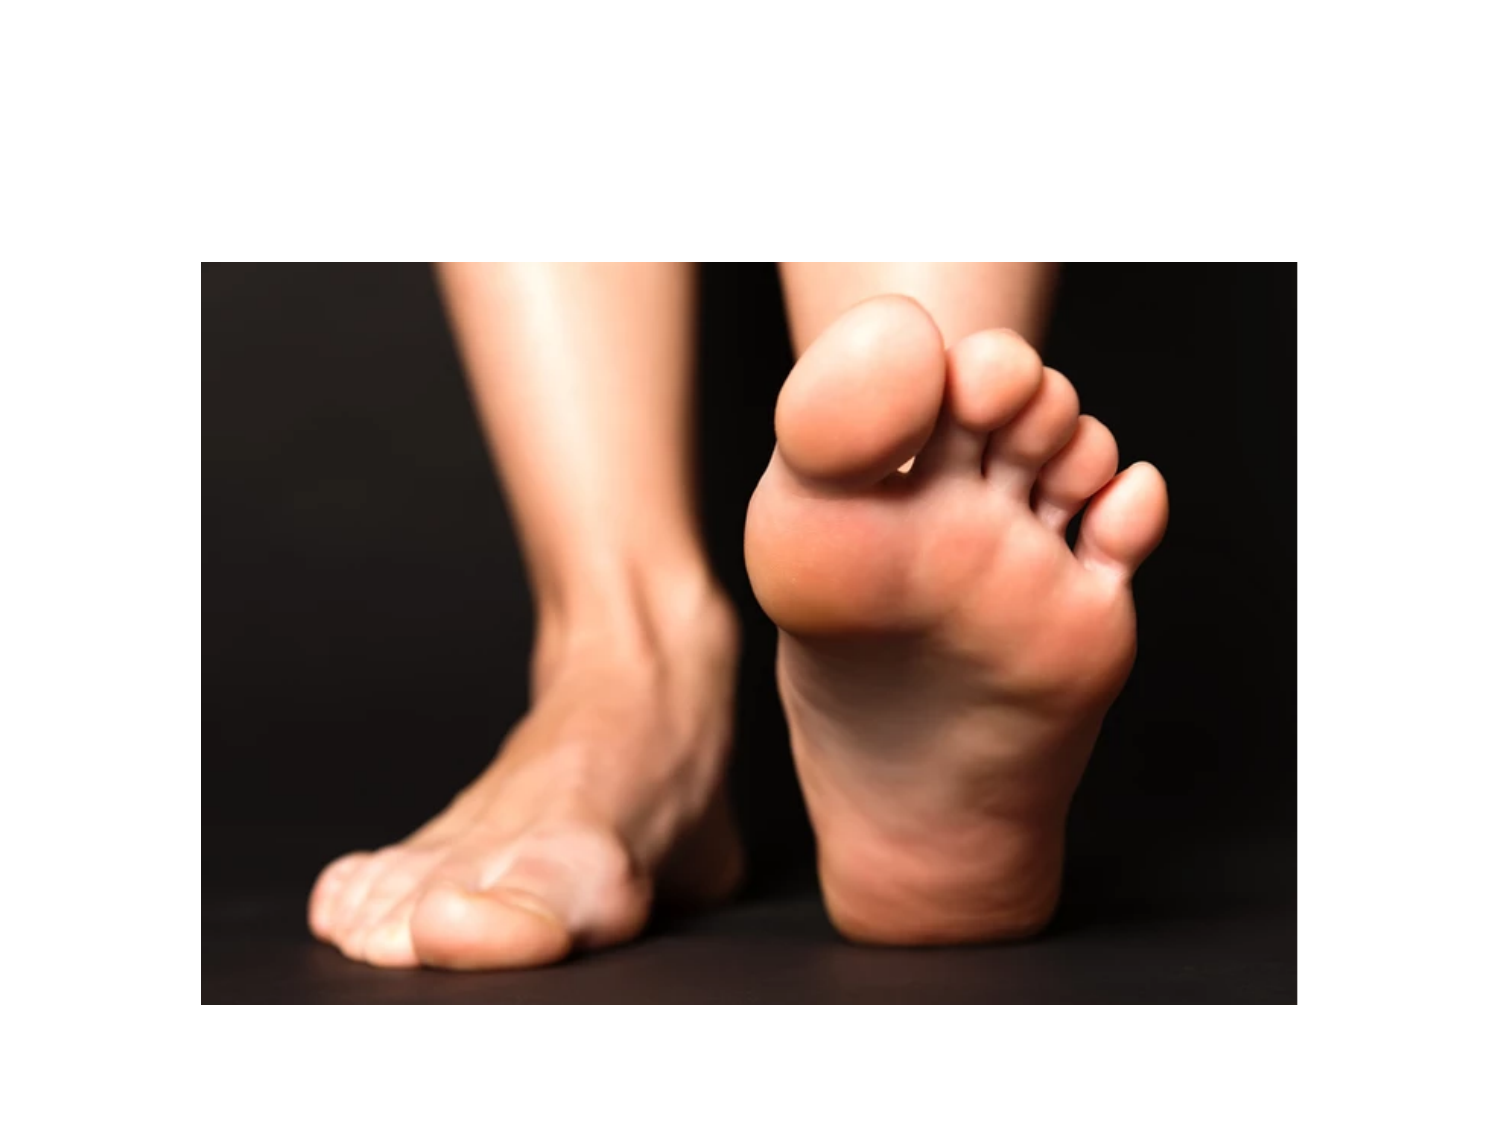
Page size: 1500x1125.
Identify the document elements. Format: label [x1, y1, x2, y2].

list [74, 262, 1426, 1006]
